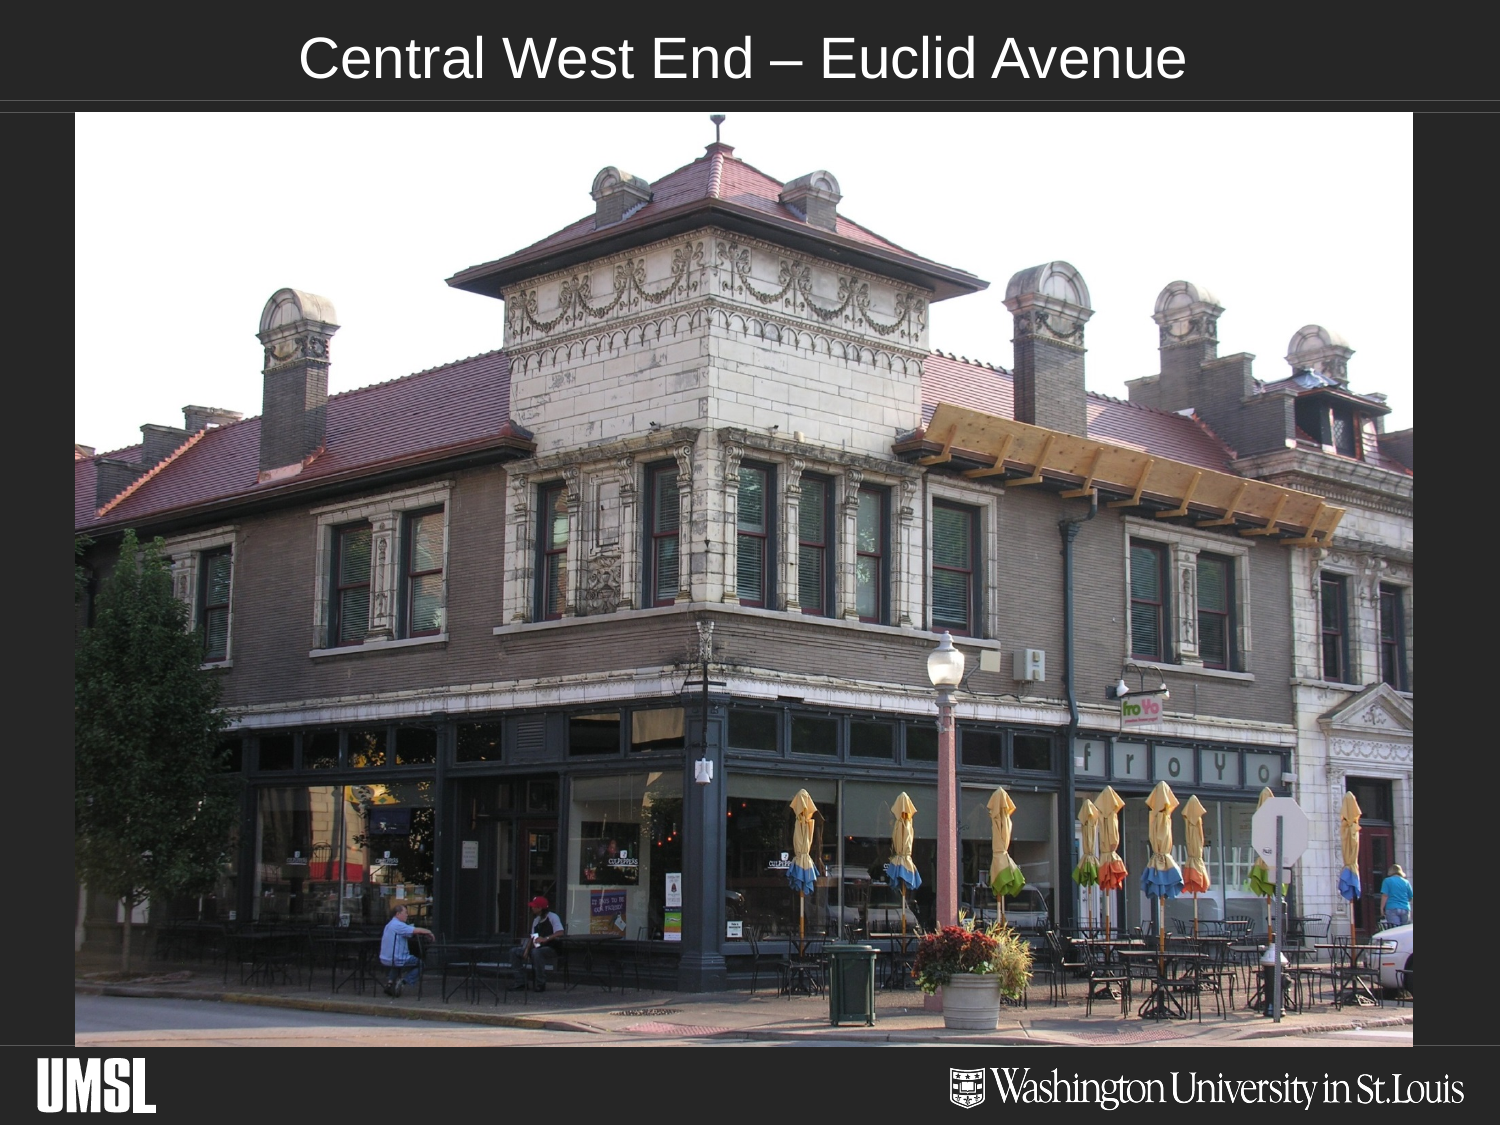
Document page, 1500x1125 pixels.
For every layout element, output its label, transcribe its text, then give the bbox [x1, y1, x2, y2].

picture [950, 1067, 1465, 1111]
title Central West End – Euclid Avenue [12, 12, 1475, 113]
picture [74, 112, 1413, 1047]
